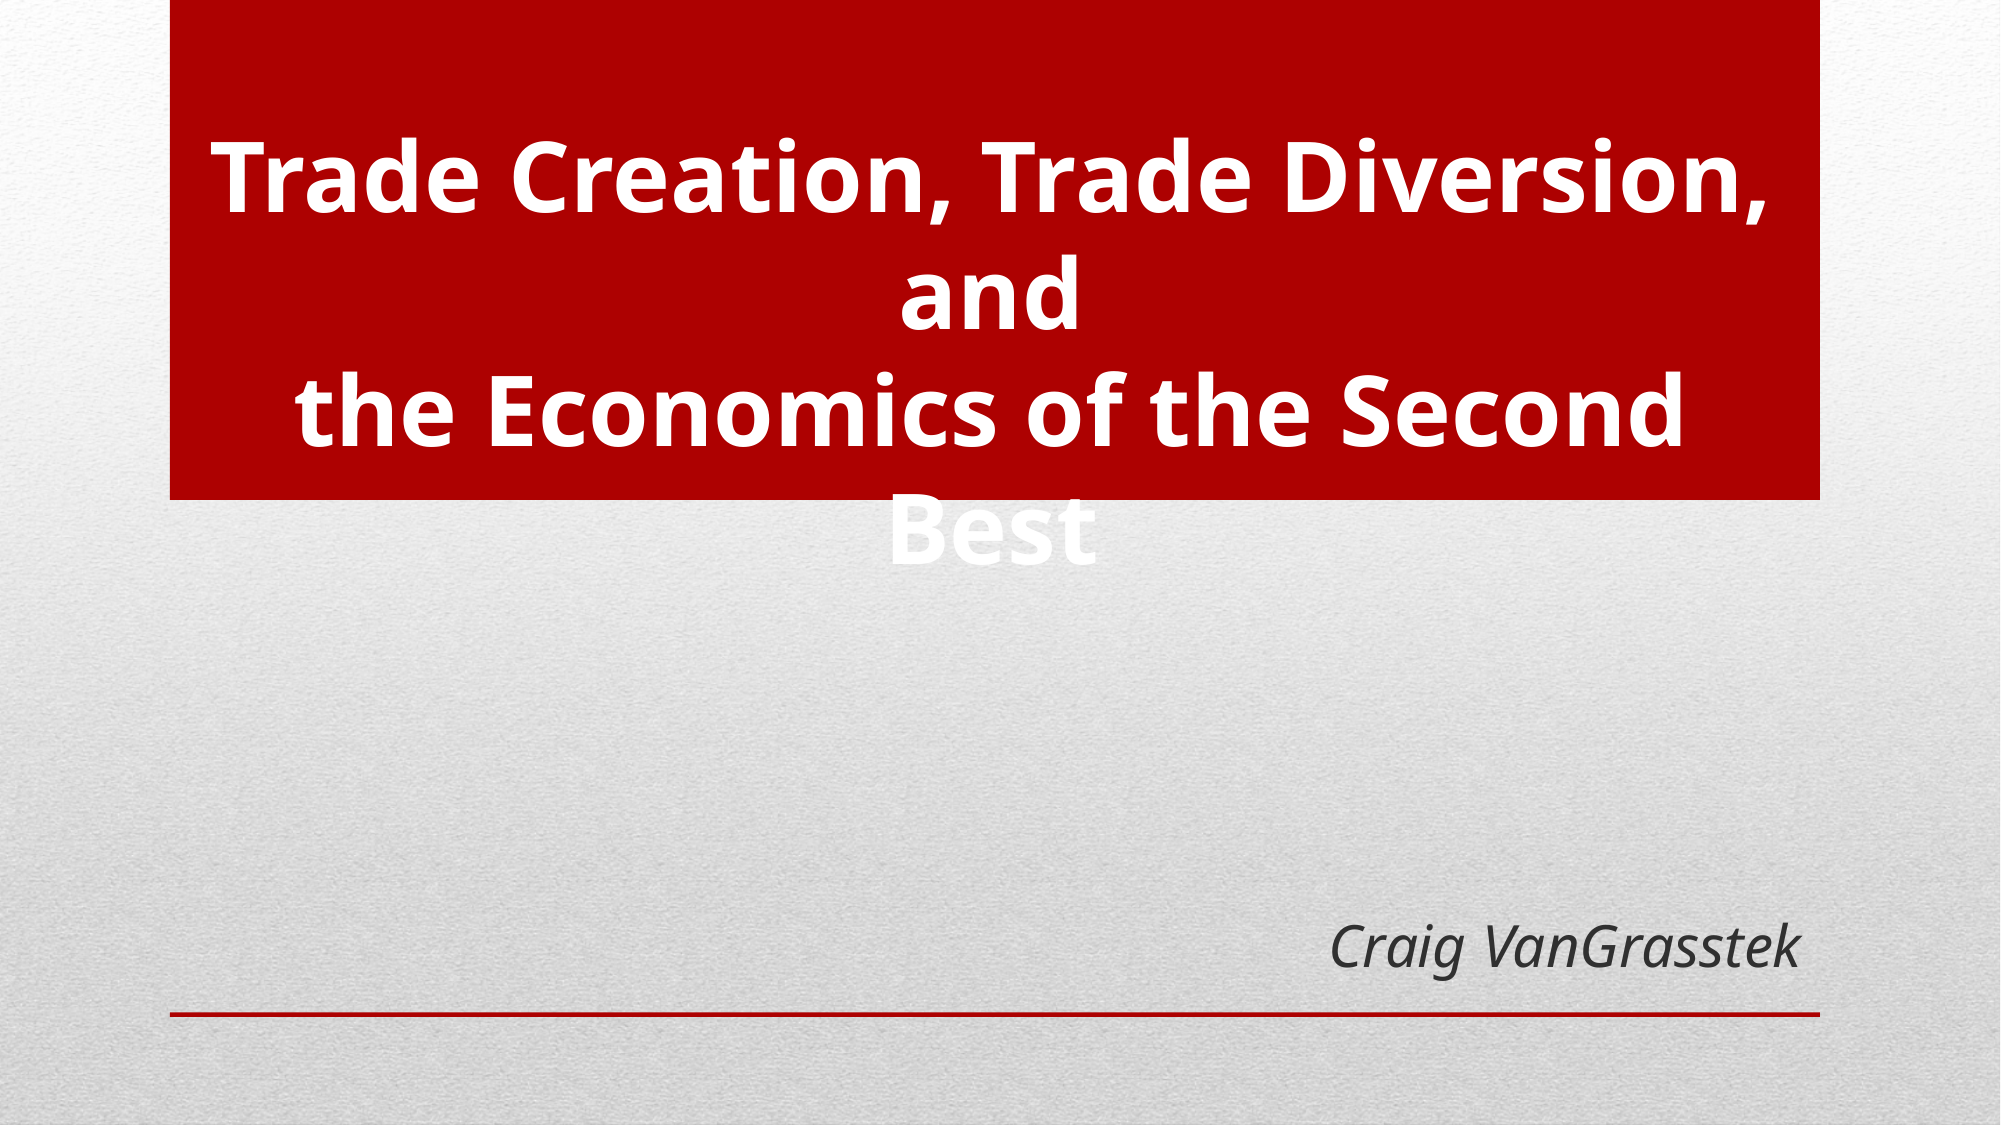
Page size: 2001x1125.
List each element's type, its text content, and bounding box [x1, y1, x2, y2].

subtitle Craig VanGrasstek [166, 901, 1817, 990]
text_box Trade Creation, Trade Diversion, and the Economics of the Second Best [166, 106, 1817, 592]
